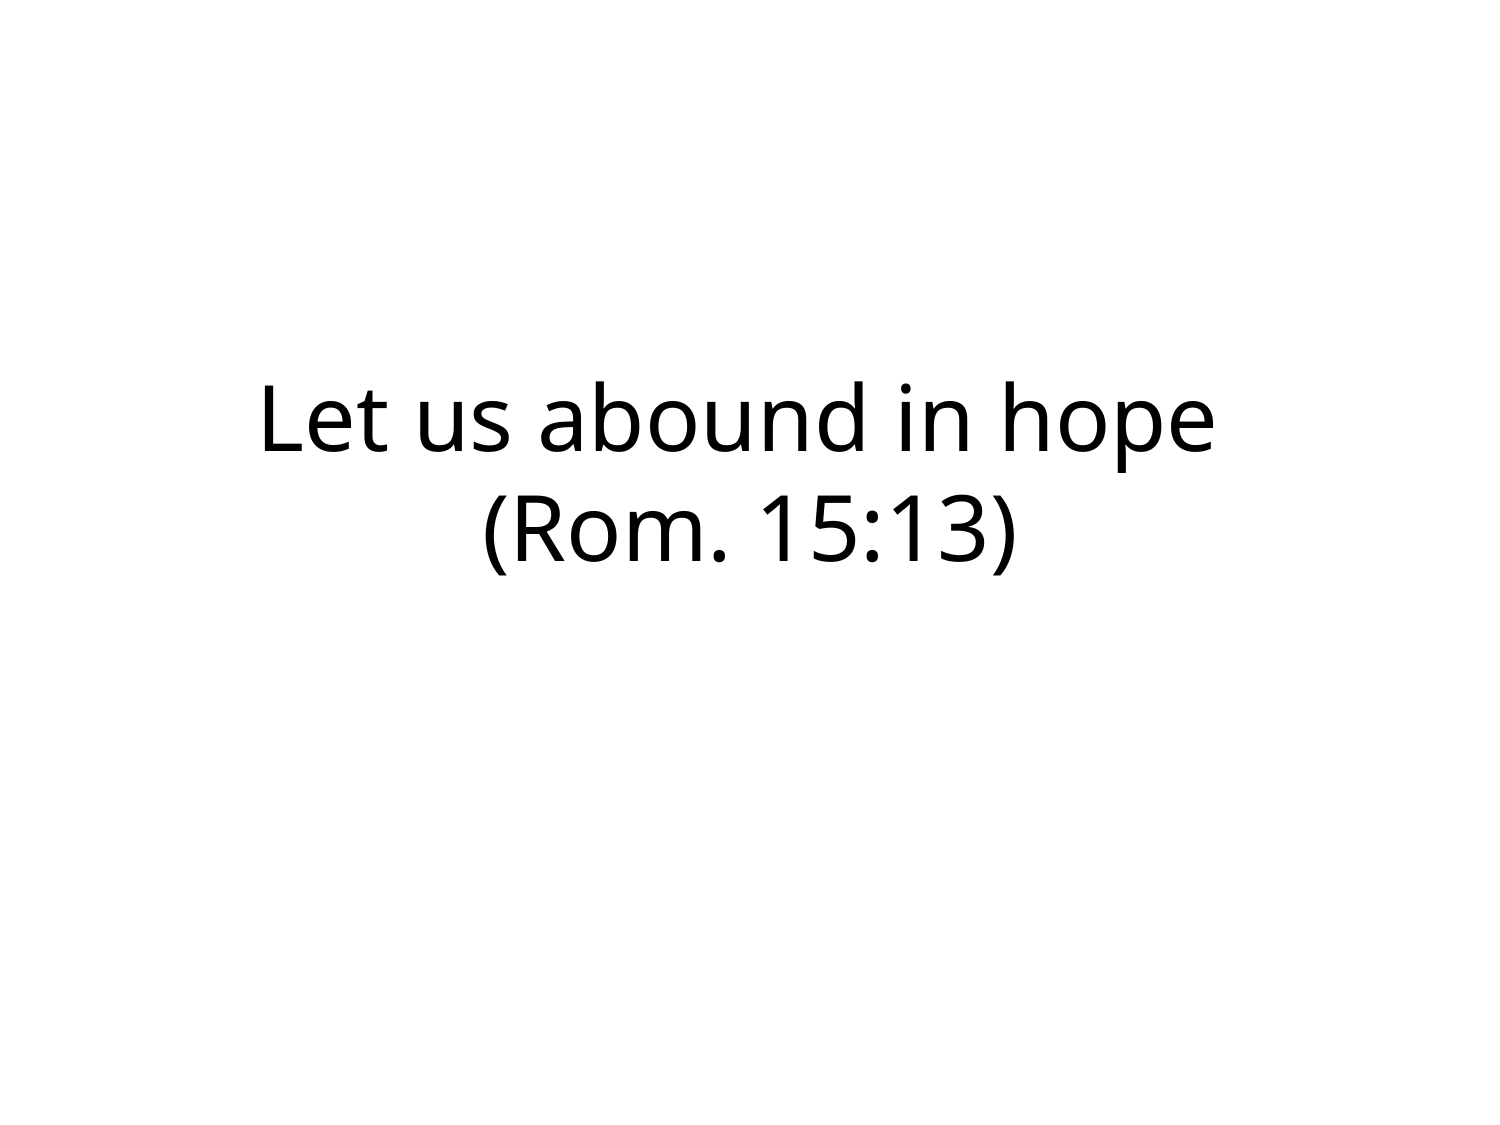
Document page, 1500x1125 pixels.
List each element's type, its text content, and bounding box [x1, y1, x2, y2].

title Let us abound in hope (Rom. 15:13) [112, 349, 1388, 591]
